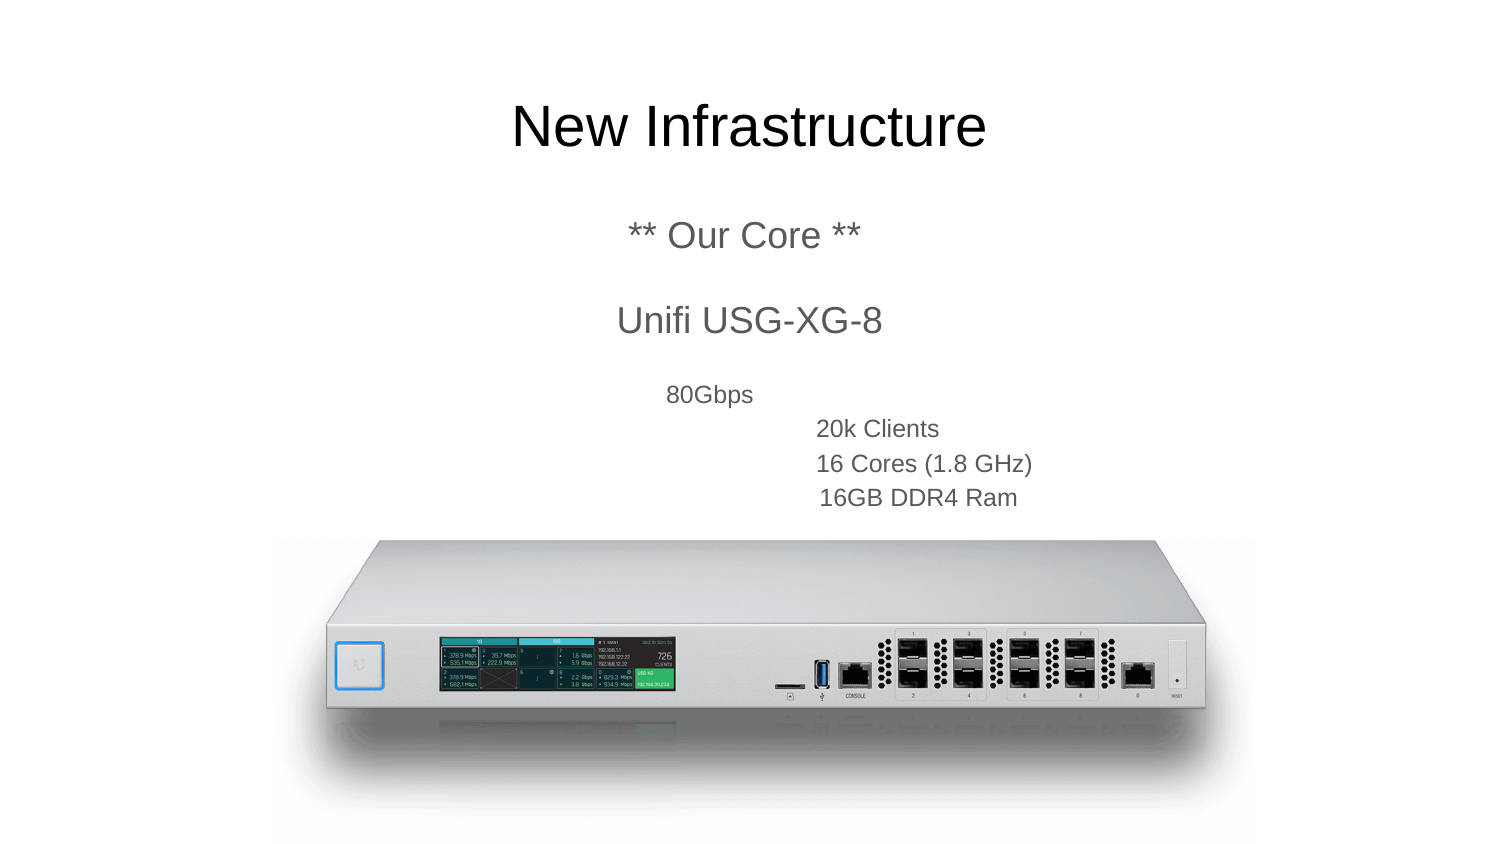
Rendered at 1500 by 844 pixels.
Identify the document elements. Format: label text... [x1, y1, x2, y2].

picture [274, 540, 1258, 844]
list ** Our Core ** Unifi USG-XG-8 80Gbps 20k Clients 16 Cores (1.8 GHz) 16GB DDR4 Ram [51, 189, 1449, 835]
title New Infrastructure [51, 72, 1449, 167]
